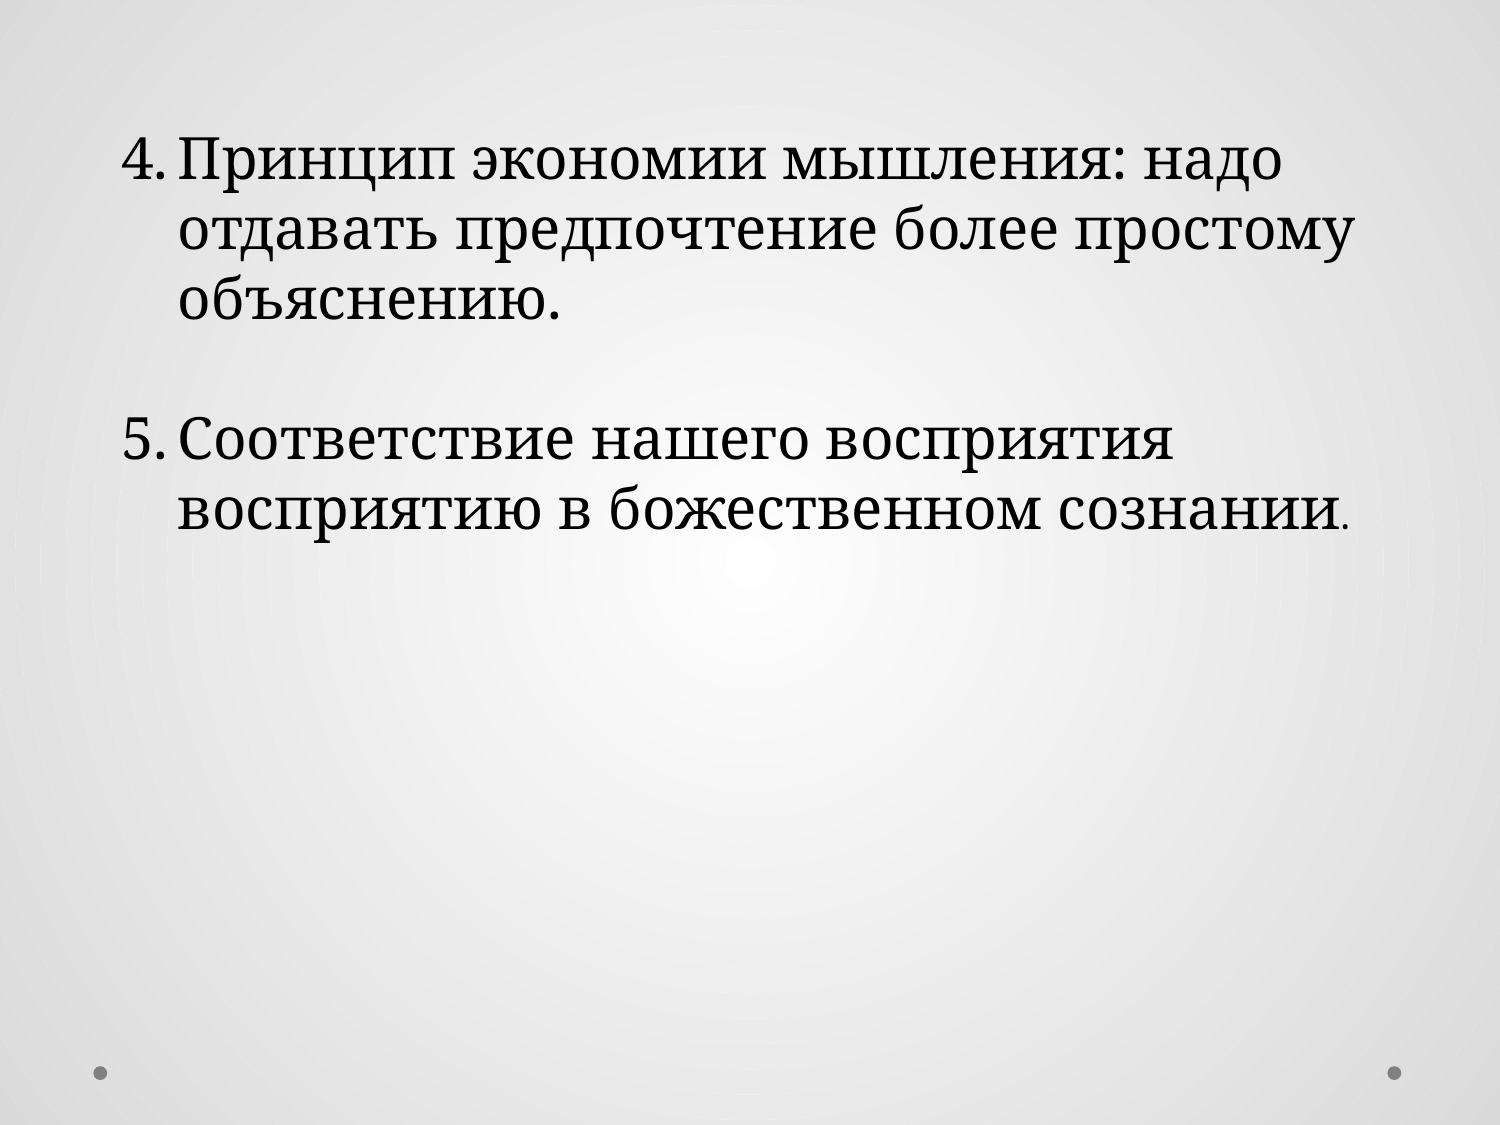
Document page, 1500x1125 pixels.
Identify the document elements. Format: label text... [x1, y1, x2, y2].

text_box Принцип экономии мышления: надо отдавать предпочтение более простому объяснению. Соответствие нашего восприятия восприятию в божественном сознании. [106, 113, 1436, 549]
